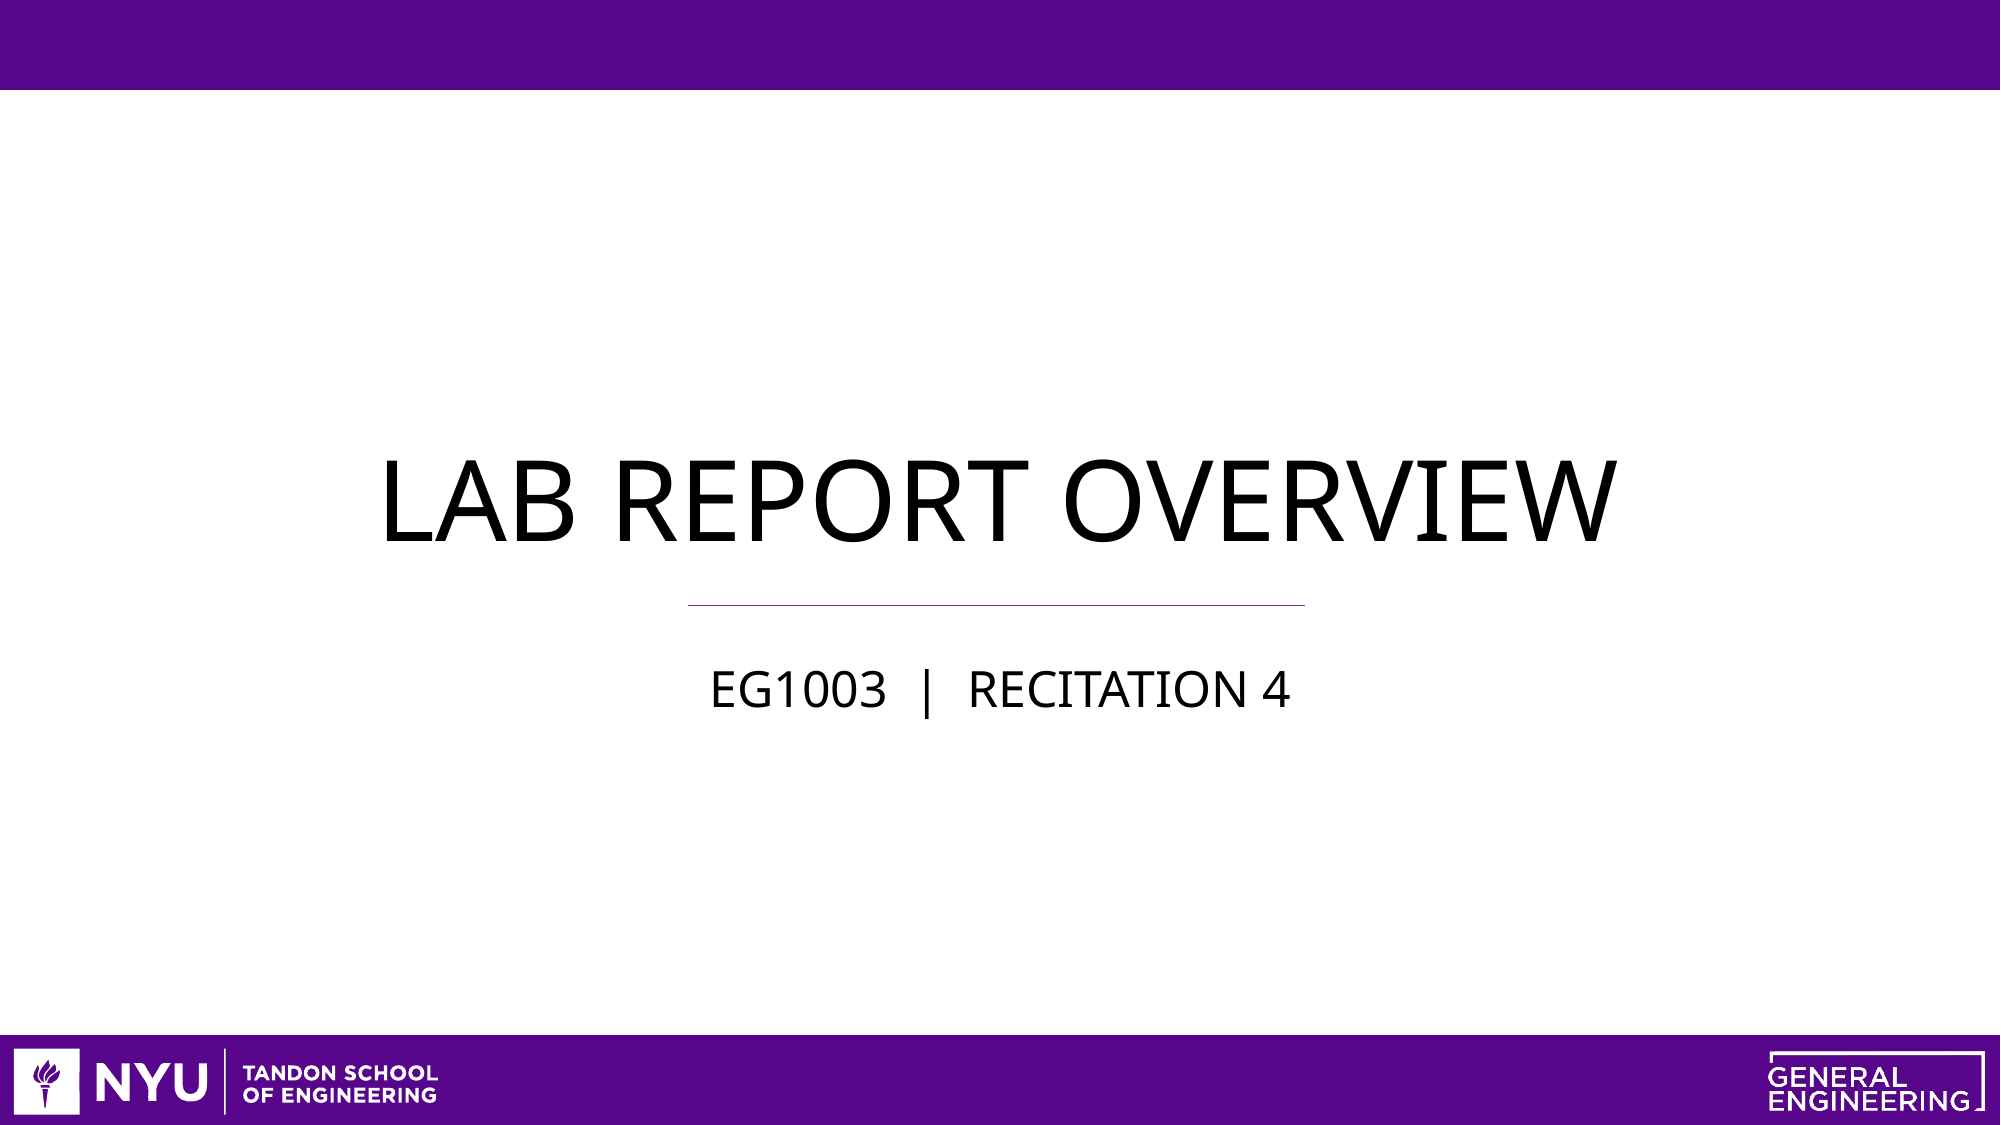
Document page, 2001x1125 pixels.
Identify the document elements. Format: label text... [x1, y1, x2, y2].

subtitle EG1003 | RECITATION 4 [249, 657, 1750, 735]
text_box [0, 1034, 2000, 1125]
text_box [0, 0, 2000, 91]
picture [1768, 1051, 1985, 1111]
picture [13, 1048, 438, 1115]
title LAB REPORT OVERVIEW [36, 181, 1960, 574]
